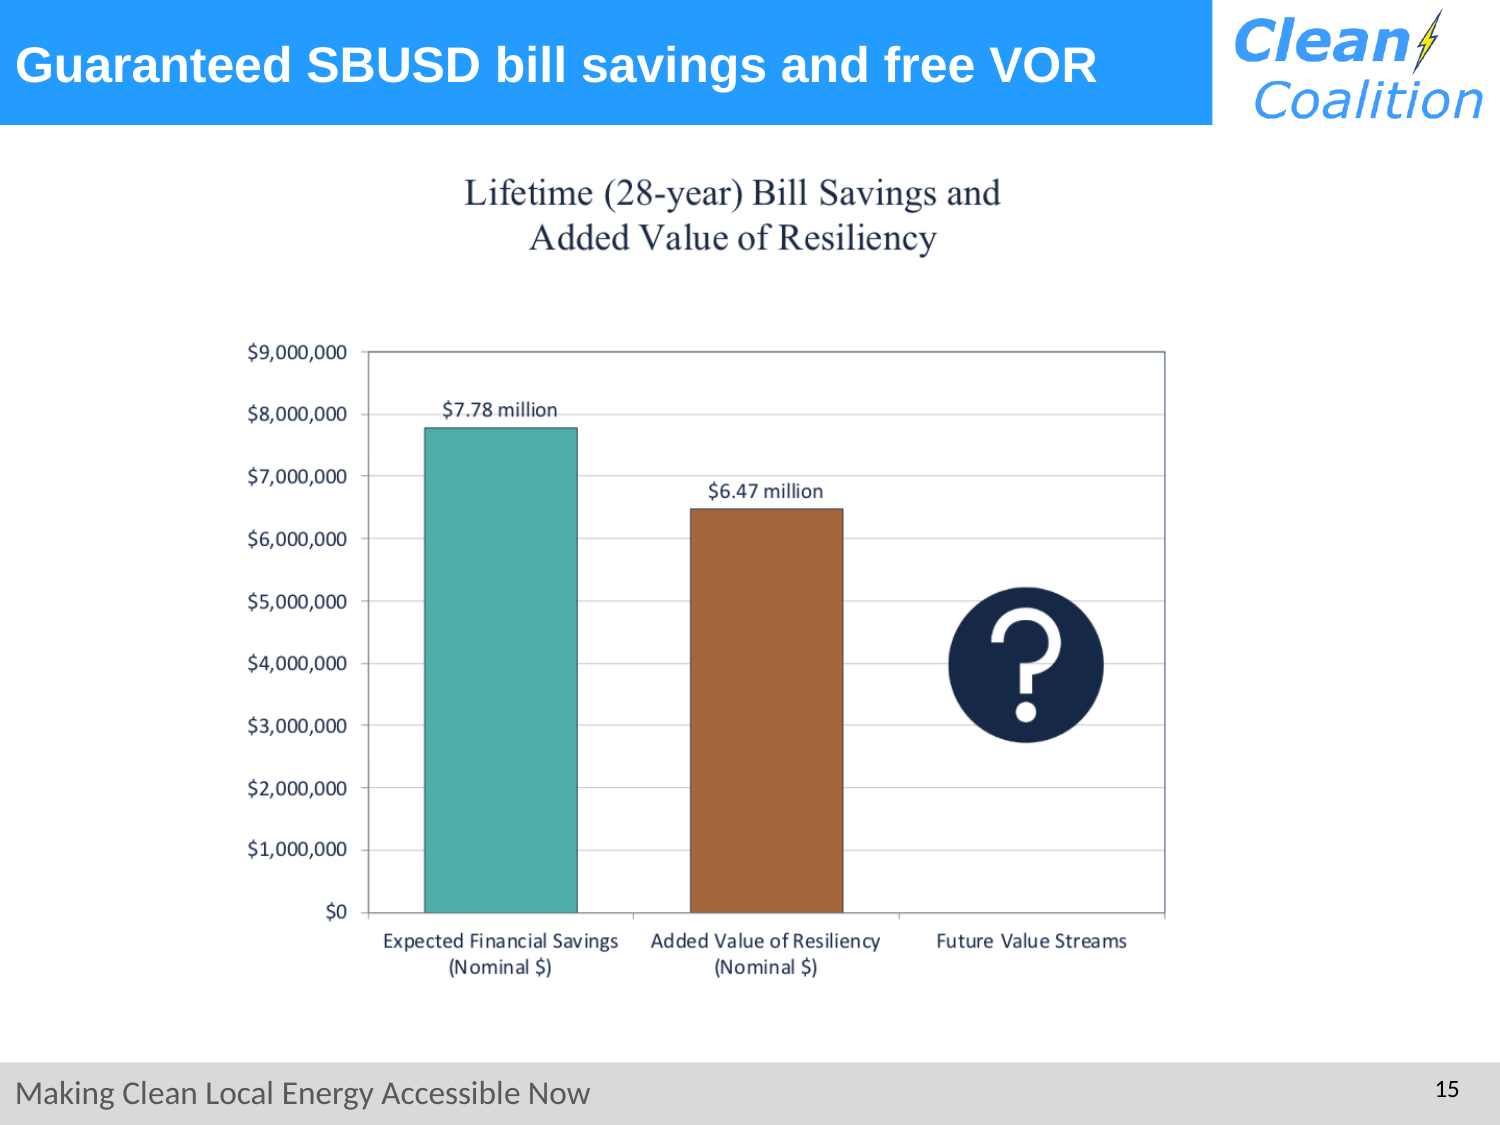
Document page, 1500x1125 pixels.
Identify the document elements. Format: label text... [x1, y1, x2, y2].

title Guaranteed SBUSD bill savings and free VOR [0, 0, 1200, 125]
picture [236, 163, 1180, 1002]
